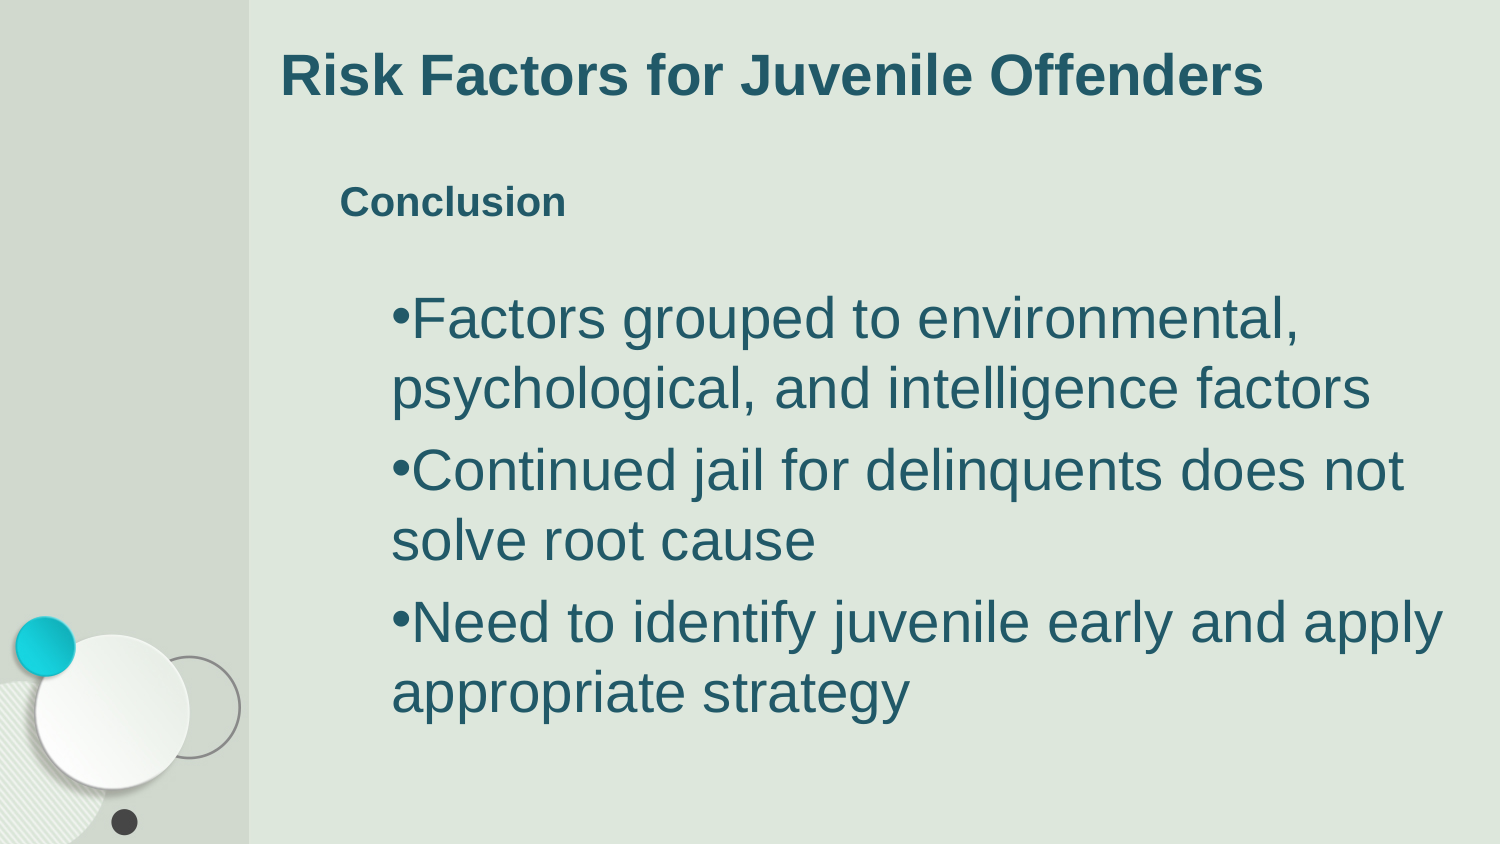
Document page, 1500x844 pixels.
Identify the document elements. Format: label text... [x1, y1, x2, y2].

picture [0, 0, 1500, 844]
title Risk Factors for Juvenile Offenders [265, 0, 1500, 146]
list Factors grouped to environmental, psychological, and intelligence factors Continued jail for delinquents does not solve root cause Need to identify juvenile early and apply appropriate strategy [326, 273, 1461, 765]
list Conclusion [324, 161, 1459, 238]
